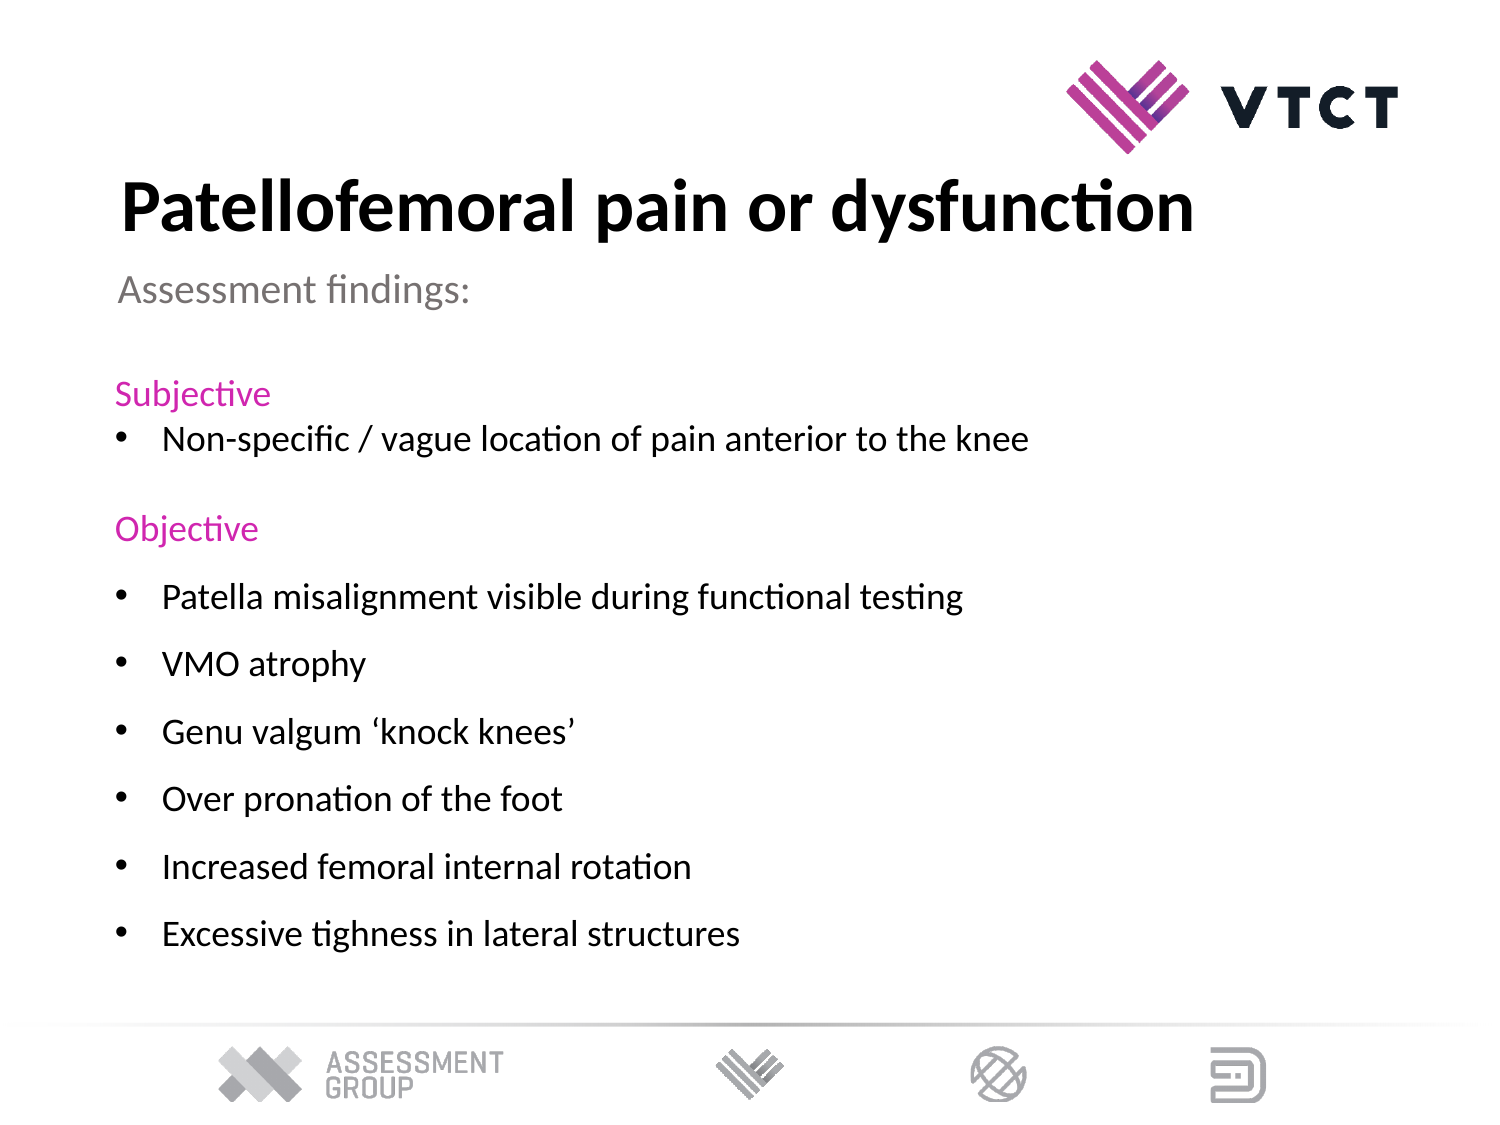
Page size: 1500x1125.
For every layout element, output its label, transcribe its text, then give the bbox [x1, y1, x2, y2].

text_box Assessment findings: [102, 254, 487, 320]
text_box Patellofemoral pain or dysfunction [106, 148, 1212, 254]
picture [0, 1022, 1499, 1027]
text_box Subjective Non-specific / vague location of pain anterior to the knee Objective Patella misalignment visible during functional testing VMO atrophy Genu valgum ‘knock knees’ Over pronation of the foot Increased femoral internal rotation Excessive tighness in lateral structures [100, 361, 1388, 962]
picture [1063, 59, 1400, 157]
picture [714, 1046, 786, 1102]
